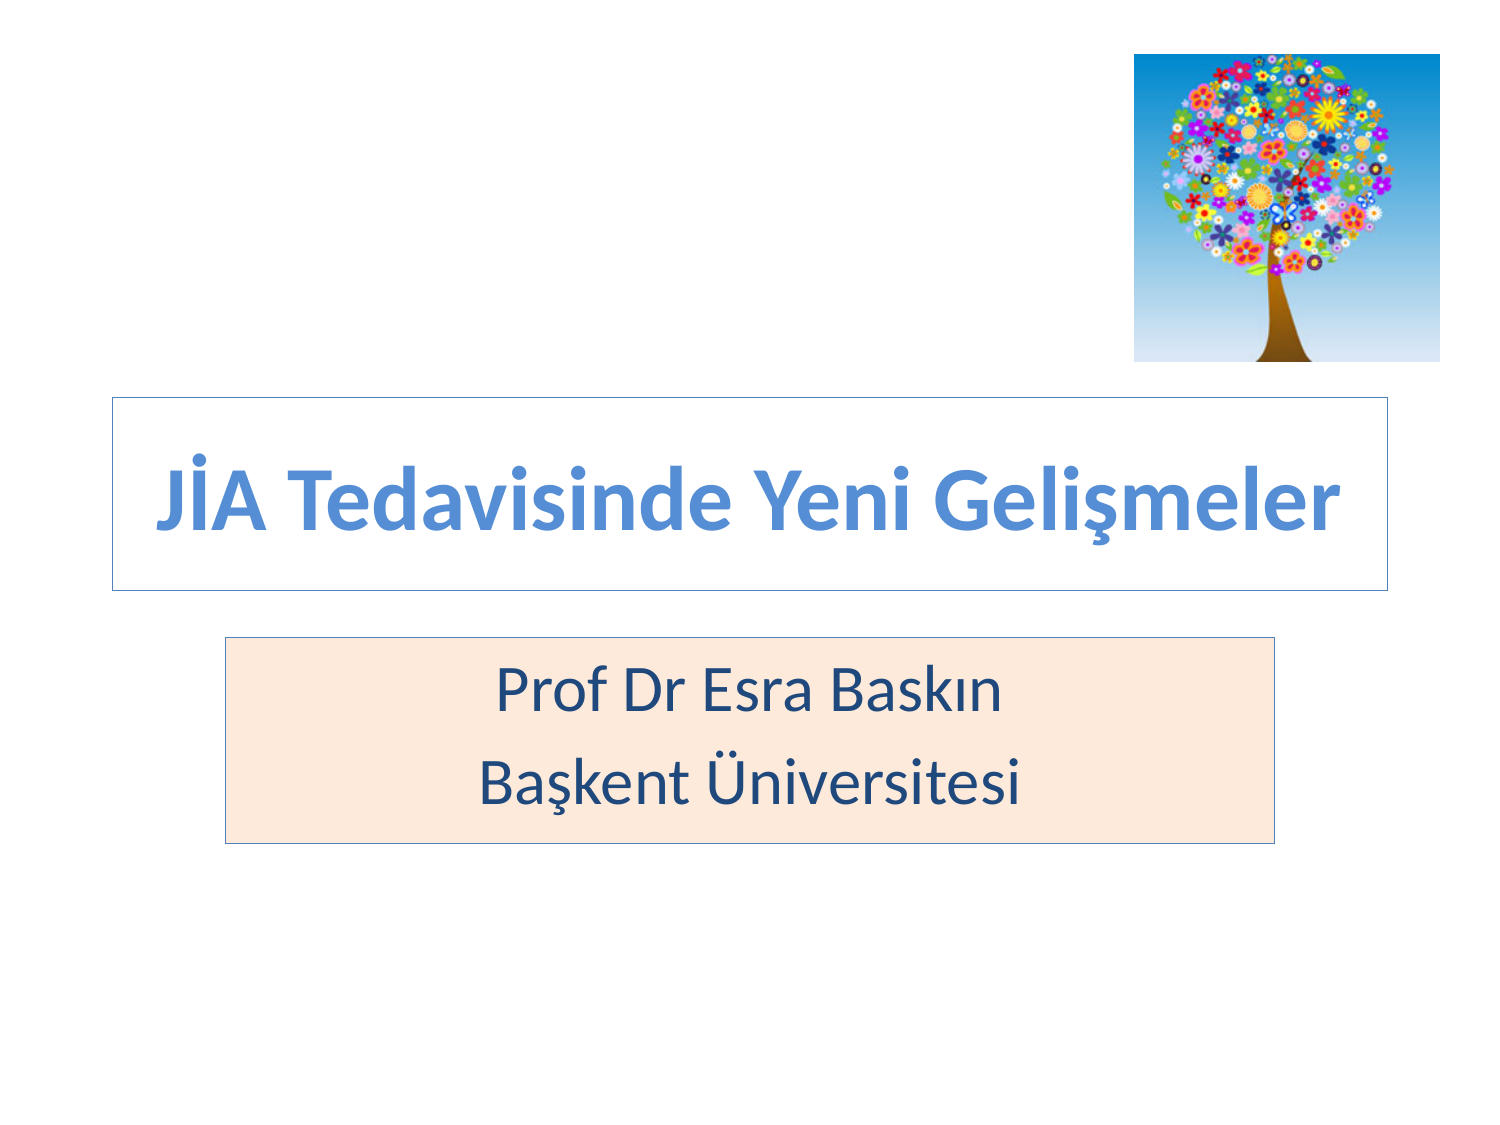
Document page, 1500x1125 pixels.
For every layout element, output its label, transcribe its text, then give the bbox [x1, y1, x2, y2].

title JİA Tedavisinde Yeni Gelişmeler [112, 397, 1388, 591]
subtitle Prof Dr Esra Baskın Başkent Üniversitesi [225, 637, 1275, 844]
picture [1134, 54, 1440, 362]
